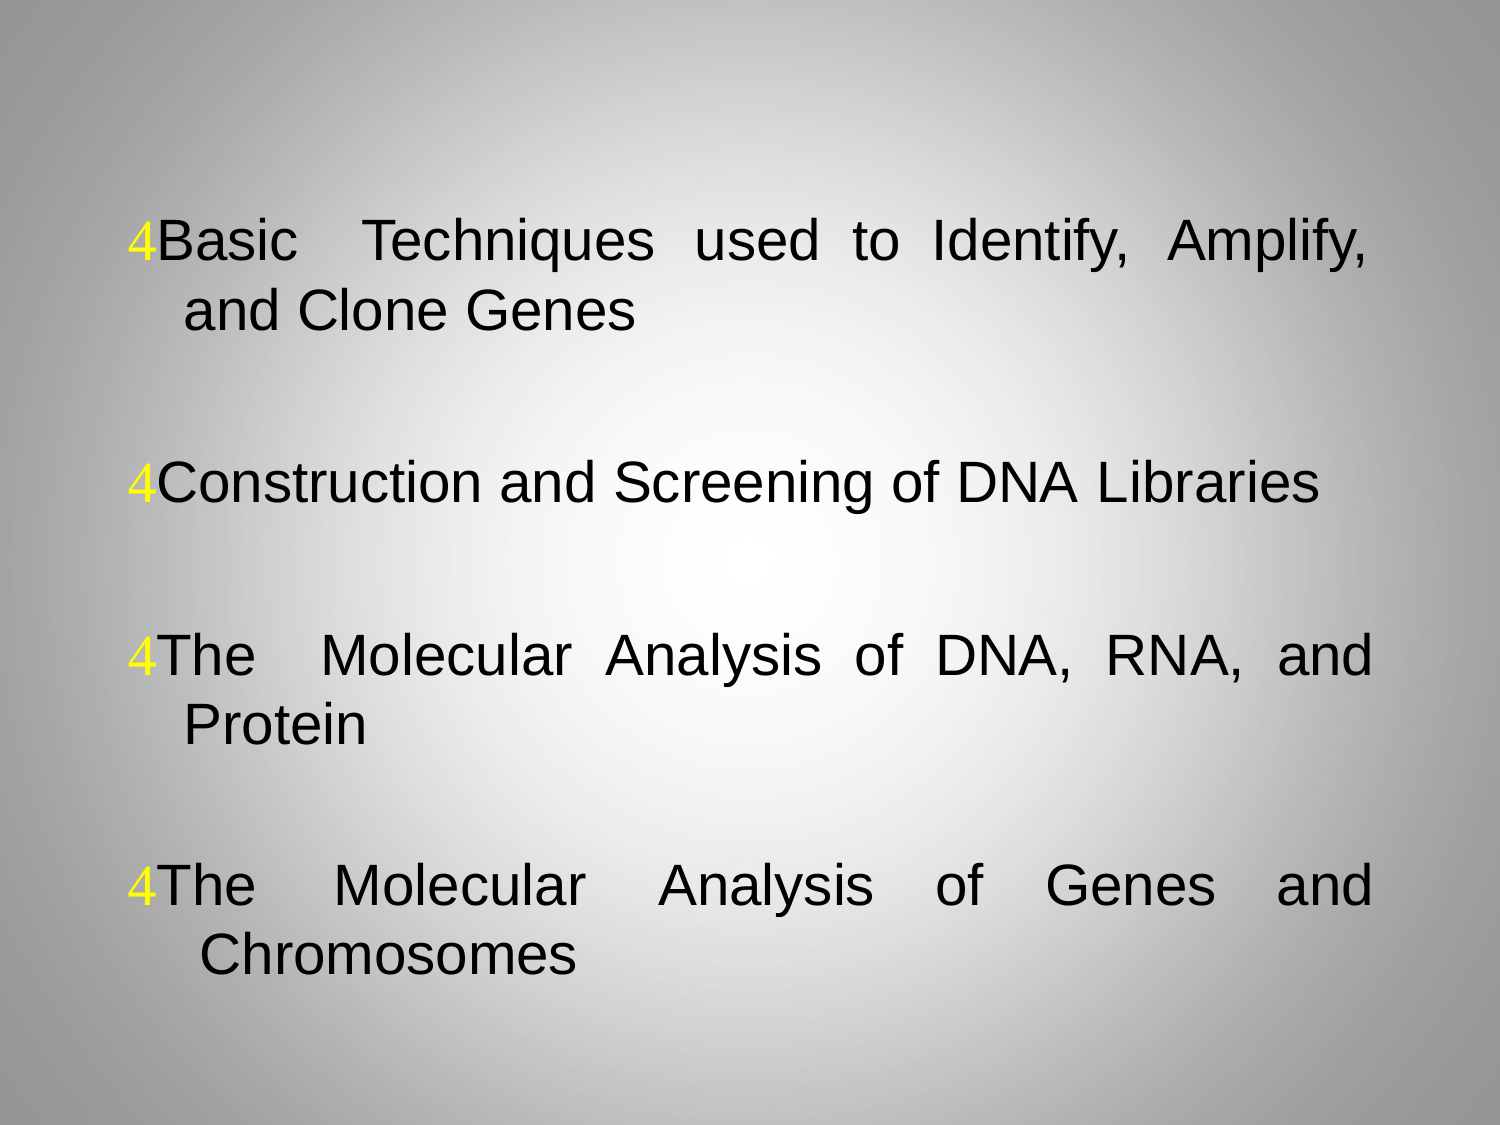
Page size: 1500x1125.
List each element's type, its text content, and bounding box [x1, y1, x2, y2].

picture [0, 0, 1500, 1125]
text_box Basic Techniques used to Identify, Amplify, and Clone Genes Construction and Screening of DNA Libraries The Molecular Analysis of DNA, RNA, and Protein [125, 202, 1375, 757]
text_box of Genes and [933, 846, 1375, 917]
text_box Analysis [656, 846, 878, 917]
text_box The Molecular Chromosomes [125, 846, 601, 987]
